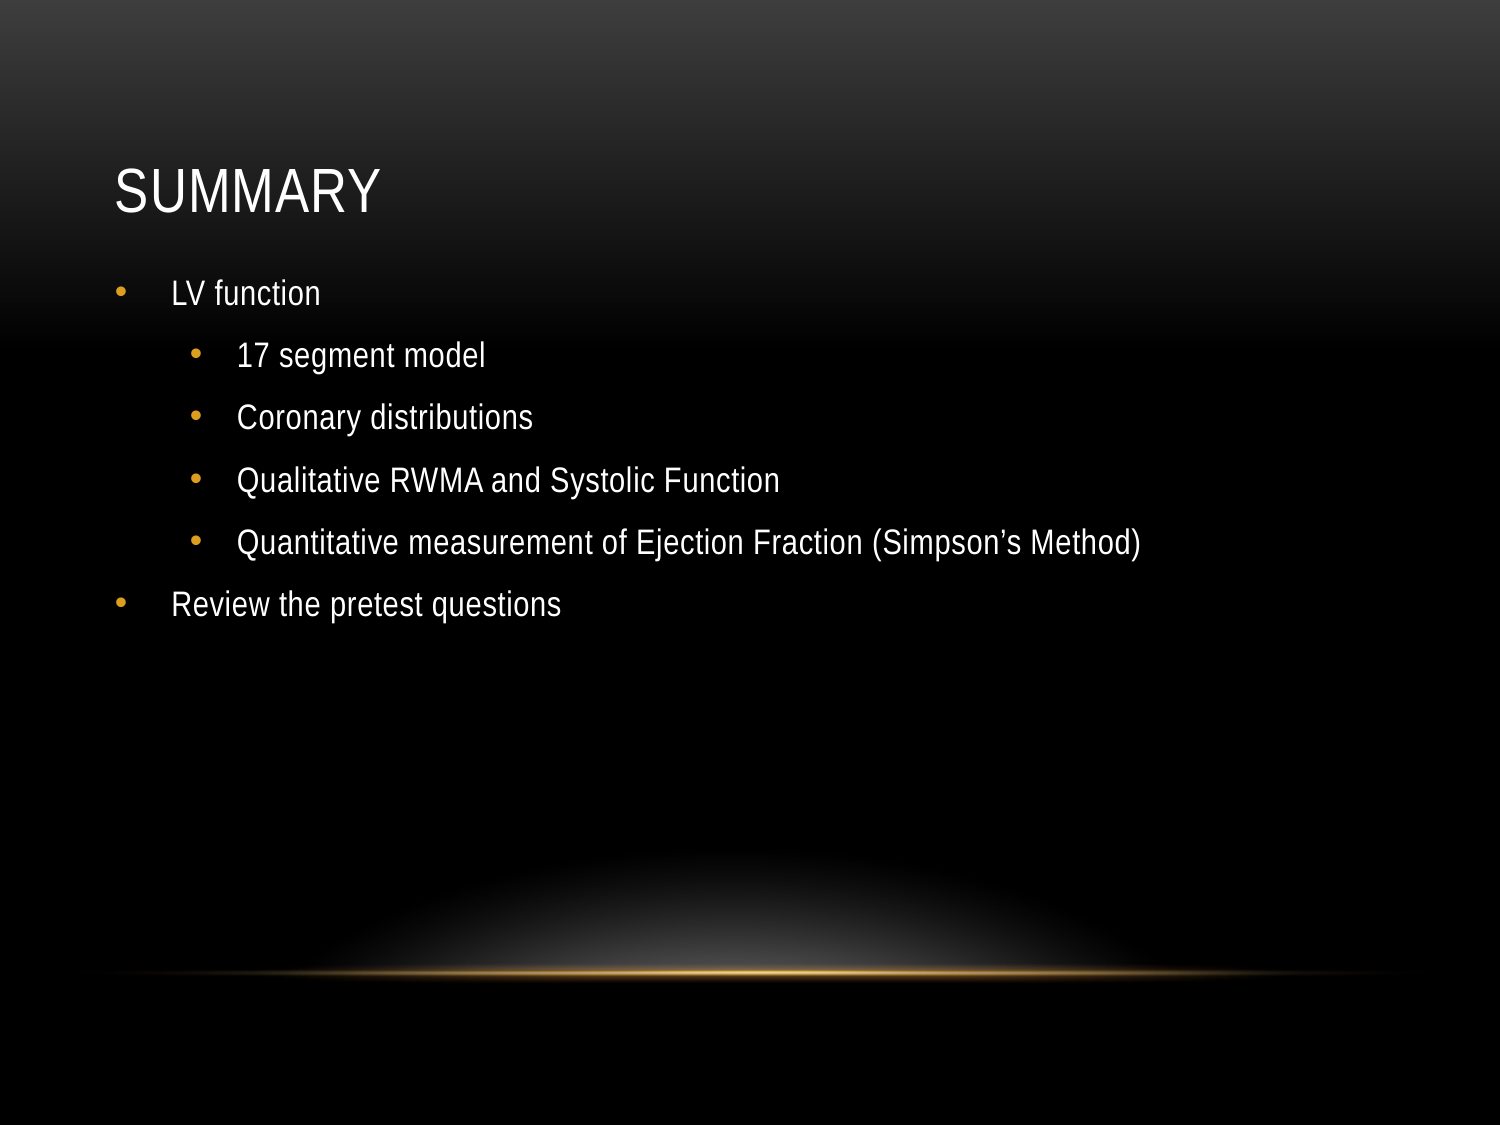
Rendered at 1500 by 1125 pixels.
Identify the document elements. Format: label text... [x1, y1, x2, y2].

list LV function 17 segment model Coronary distributions Qualitative RWMA and Systolic Function Quantitative measurement of Ejection Fraction (Simpson’s Method) Review the pretest questions [99, 262, 1400, 938]
title Summary [99, 45, 1400, 233]
picture [0, 0, 1500, 1125]
